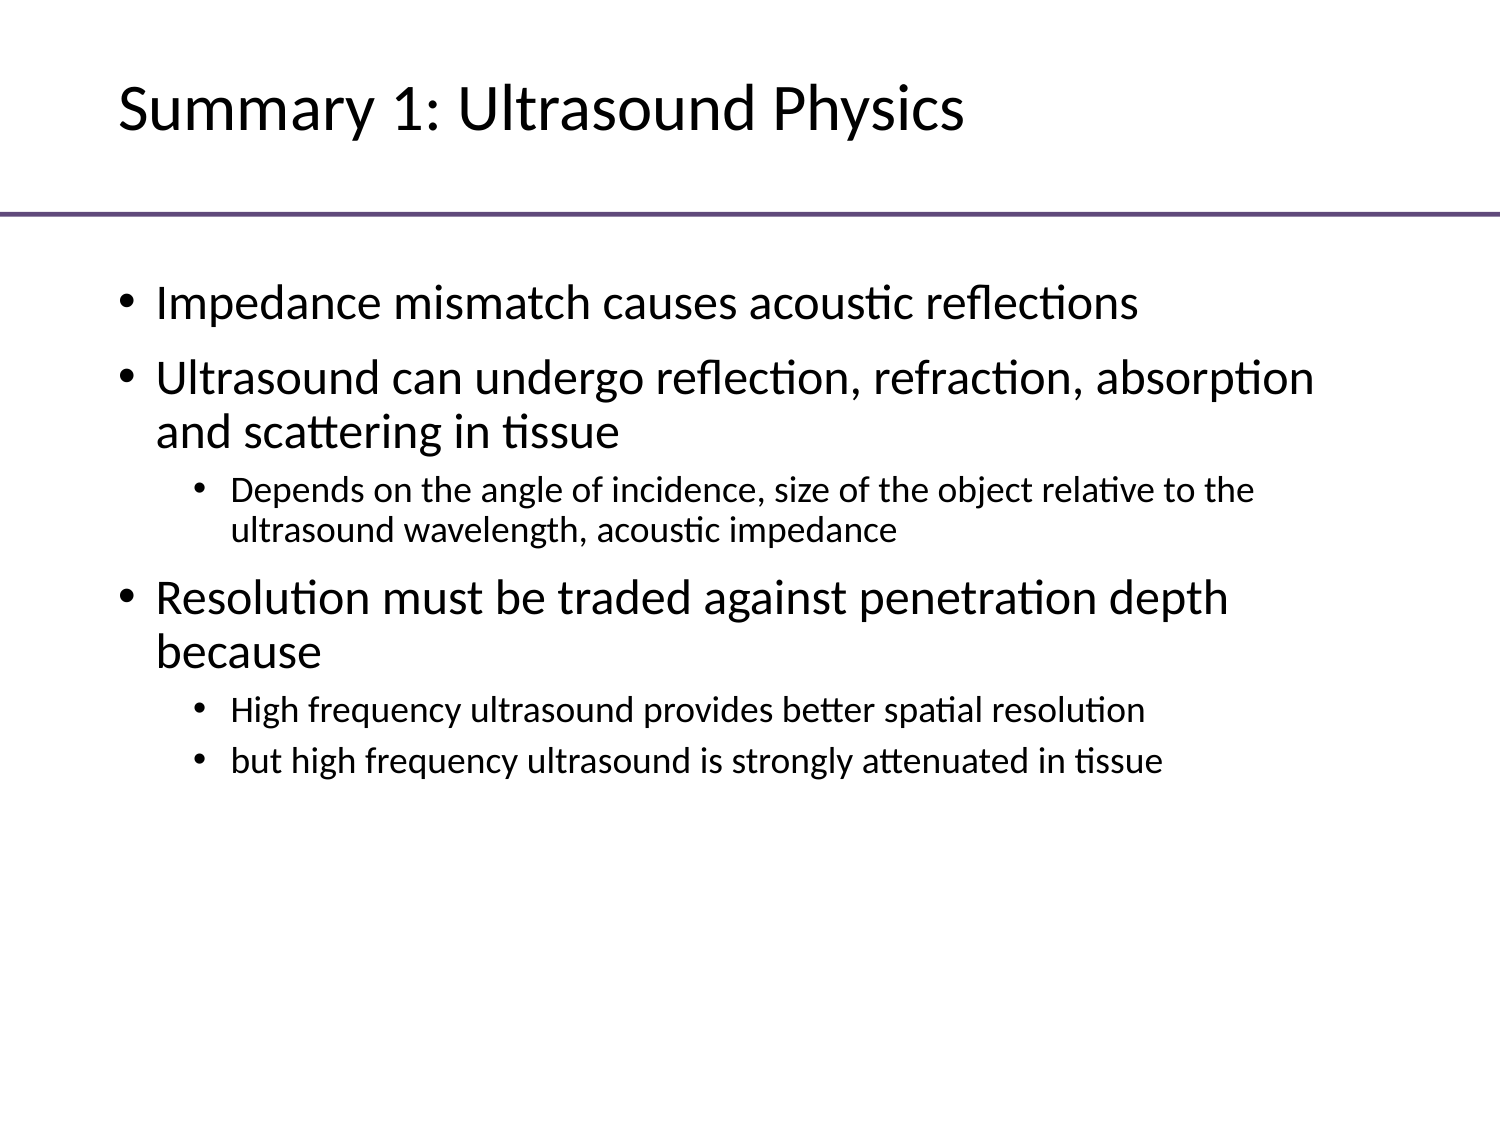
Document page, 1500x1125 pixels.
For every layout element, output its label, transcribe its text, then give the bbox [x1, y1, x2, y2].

title Summary 1: Ultrasound Physics [103, 32, 1397, 185]
list Impedance mismatch causes acoustic reflections Ultrasound can undergo reflection, refraction, absorption and scattering in tissue Depends on the angle of incidence, size of the object relative to the ultrasound wavelength, acoustic impedance Resolution must be traded against penetration depth because High frequency ultrasound provides better spatial resolution but high frequency ultrasound is strongly attenuated in tissue [103, 269, 1397, 1014]
